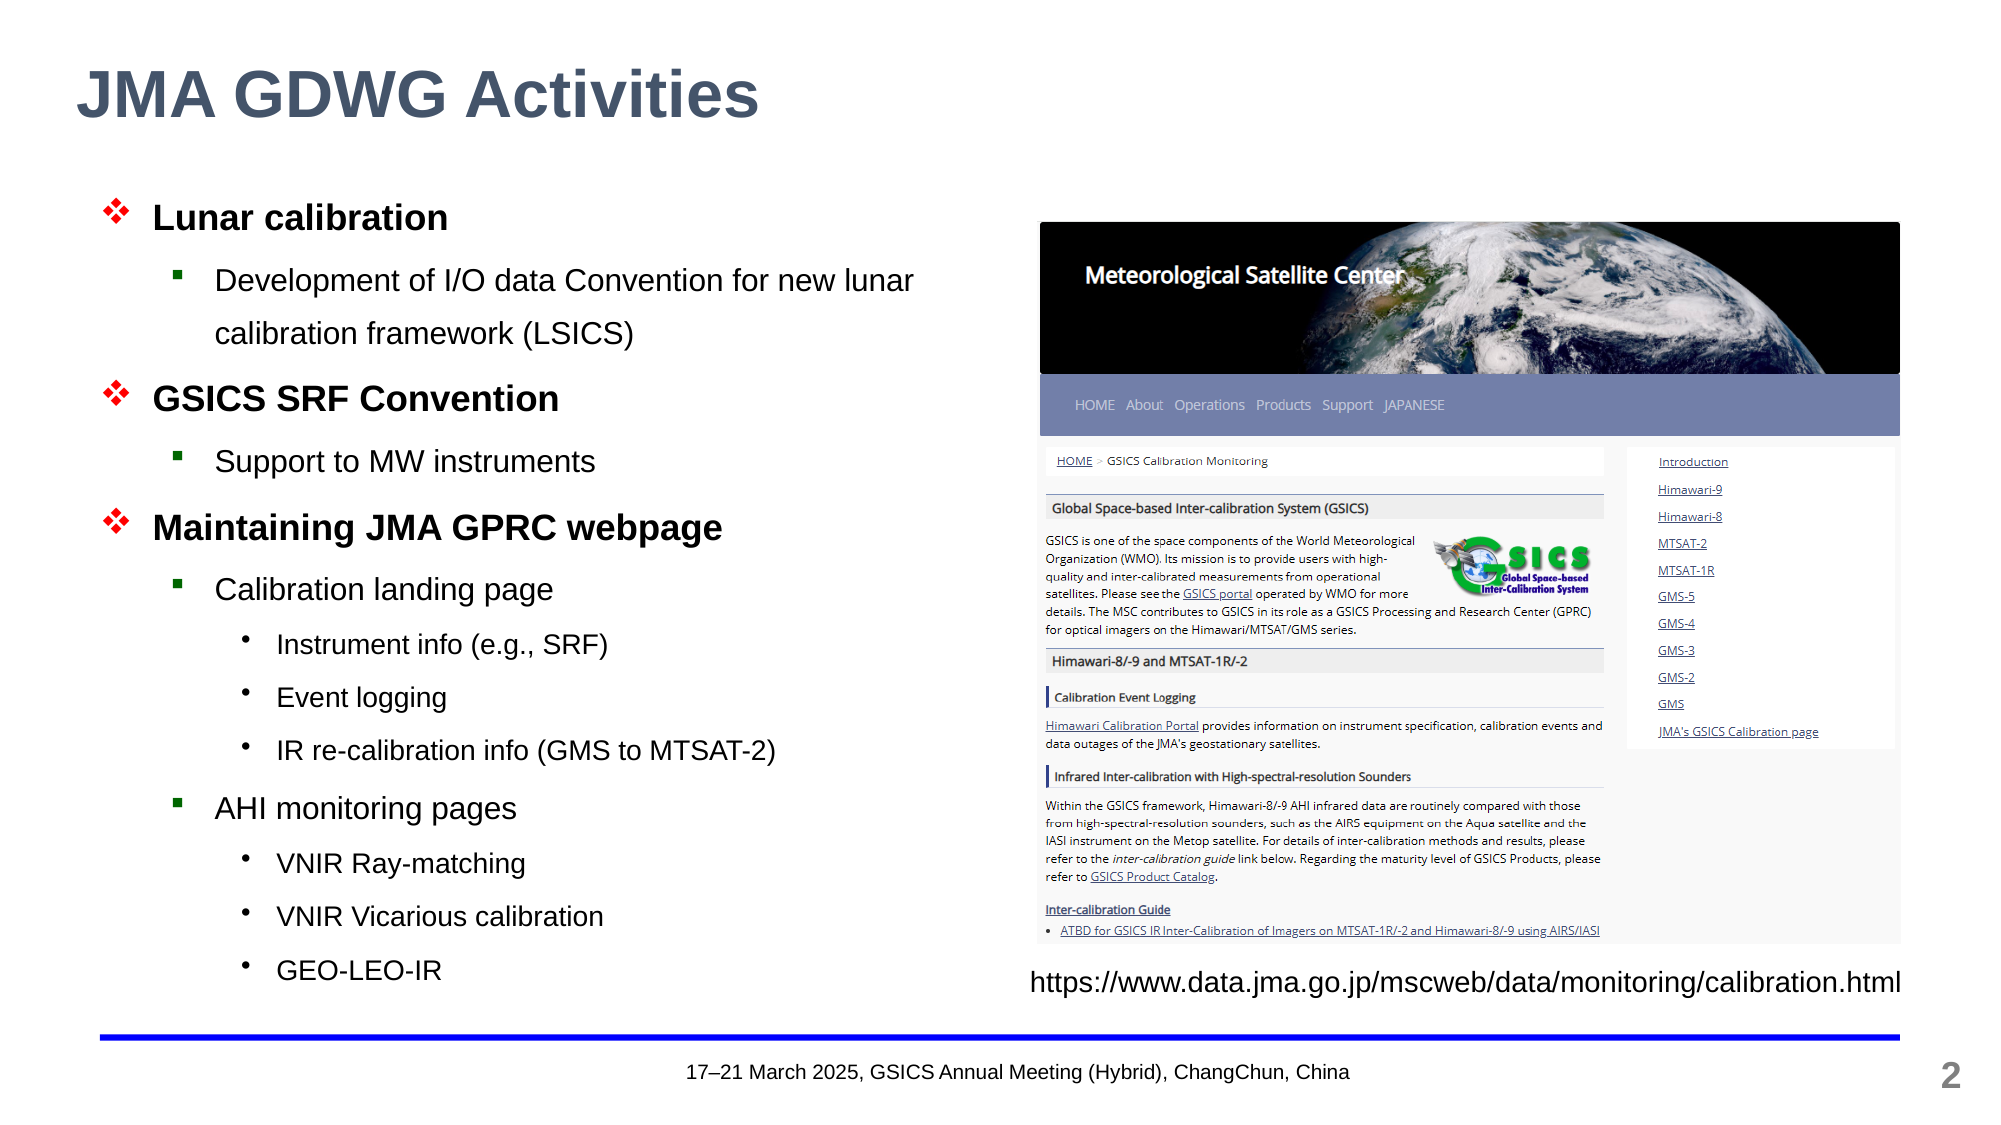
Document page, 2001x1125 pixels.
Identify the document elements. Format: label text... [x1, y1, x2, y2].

picture [1037, 218, 1901, 945]
slide_number 2 [1869, 1043, 1977, 1111]
text_box https://www.data.jma.go.jp/mscweb/data/monitoring/calibration.html [1015, 955, 1923, 1006]
title JMA GDWG Activities [62, 43, 1027, 154]
list Lunar calibration Development of I/O data Convention for new lunar calibration framework (LSICS) GSICS SRF Convention Support to MW instruments Maintaining JMA GPRC webpage Calibration landing page Instrument info (e.g., SRF) Event logging IR re-calibration info (GMS to MTSAT-2) AHI monitoring pages VNIR Ray-matching VNIR Vicarious calibration GEO-LEO-IR [84, 168, 1027, 994]
